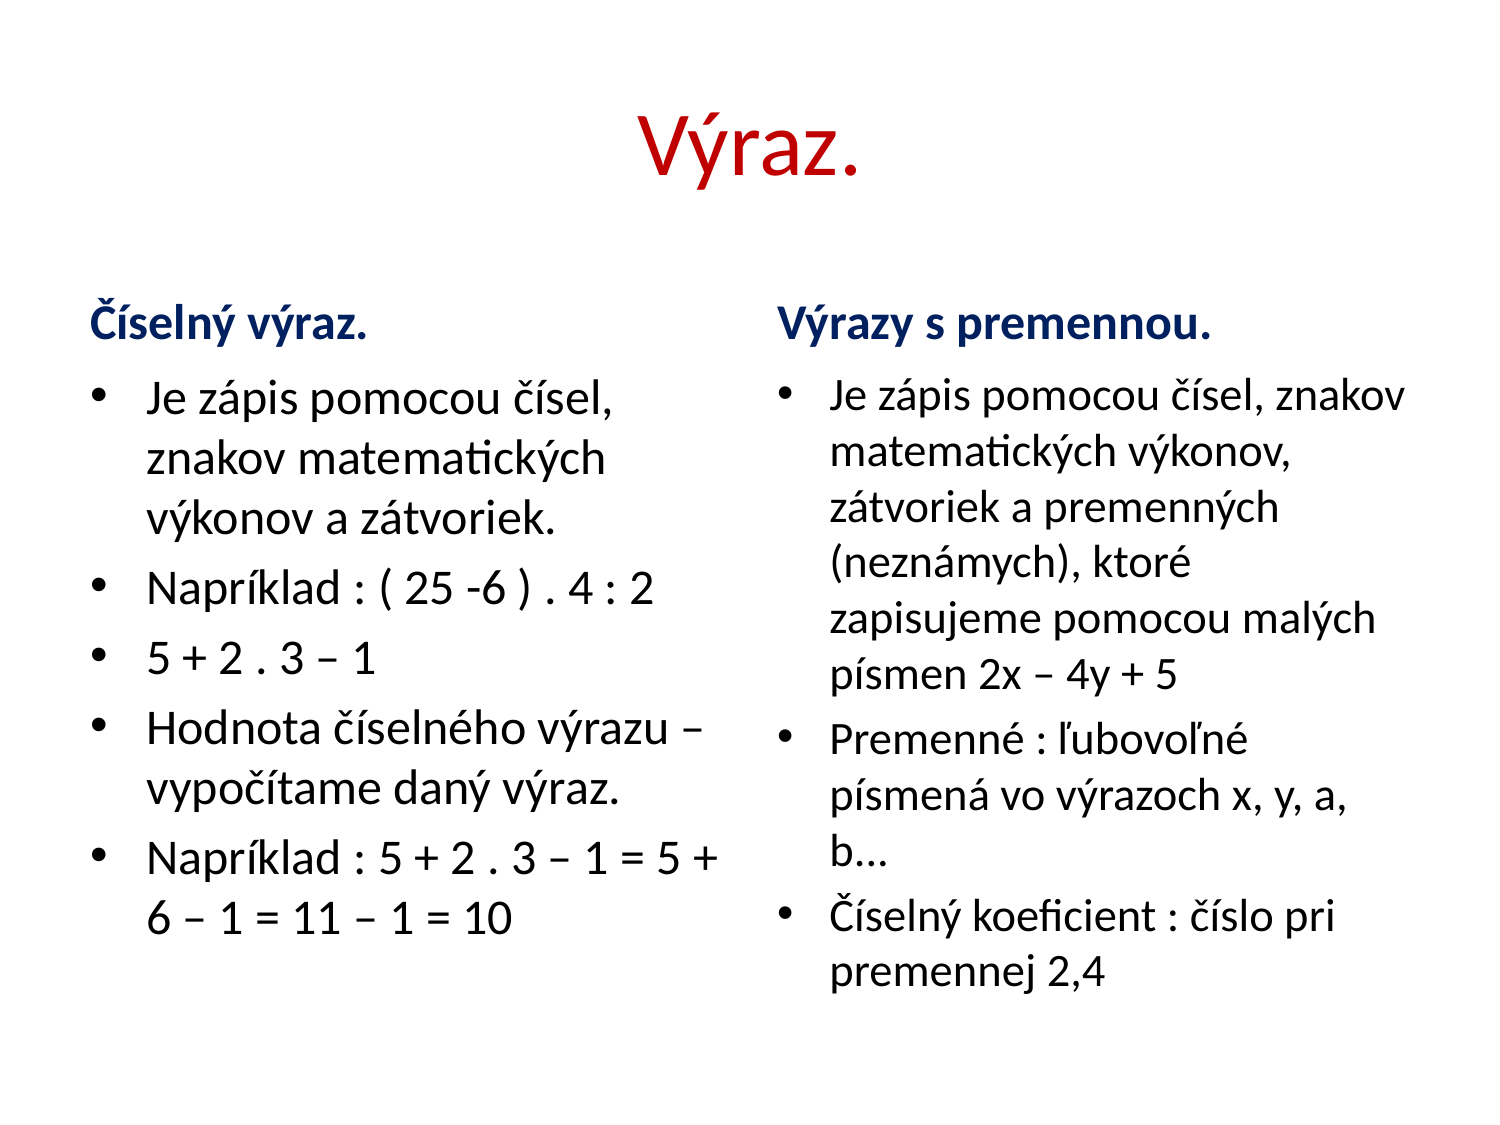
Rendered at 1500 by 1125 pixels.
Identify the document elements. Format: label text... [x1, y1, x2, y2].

title Výraz. [75, 45, 1425, 233]
list Je zápis pomocou čísel, znakov matematických výkonov a zátvoriek. Napríklad : ( 25 -6 ) . 4 : 2 5 + 2 . 3 – 1 Hodnota číselného výrazu – vypočítame daný výraz. Napríklad : 5 + 2 . 3 – 1 = 5 + 6 – 1 = 11 – 1 = 10 [75, 356, 738, 1005]
list Výrazy s premennou. [761, 251, 1425, 356]
list Je zápis pomocou čísel, znakov matematických výkonov, zátvoriek a premenných (neznámych), ktoré zapisujeme pomocou malých písmen 2x – 4y + 5 Premenné : ľubovoľné písmená vo výrazoch x, y, a, b... Číselný koeficient : číslo pri premennej 2,4 [761, 356, 1425, 1005]
list Číselný výraz. [75, 251, 738, 356]
